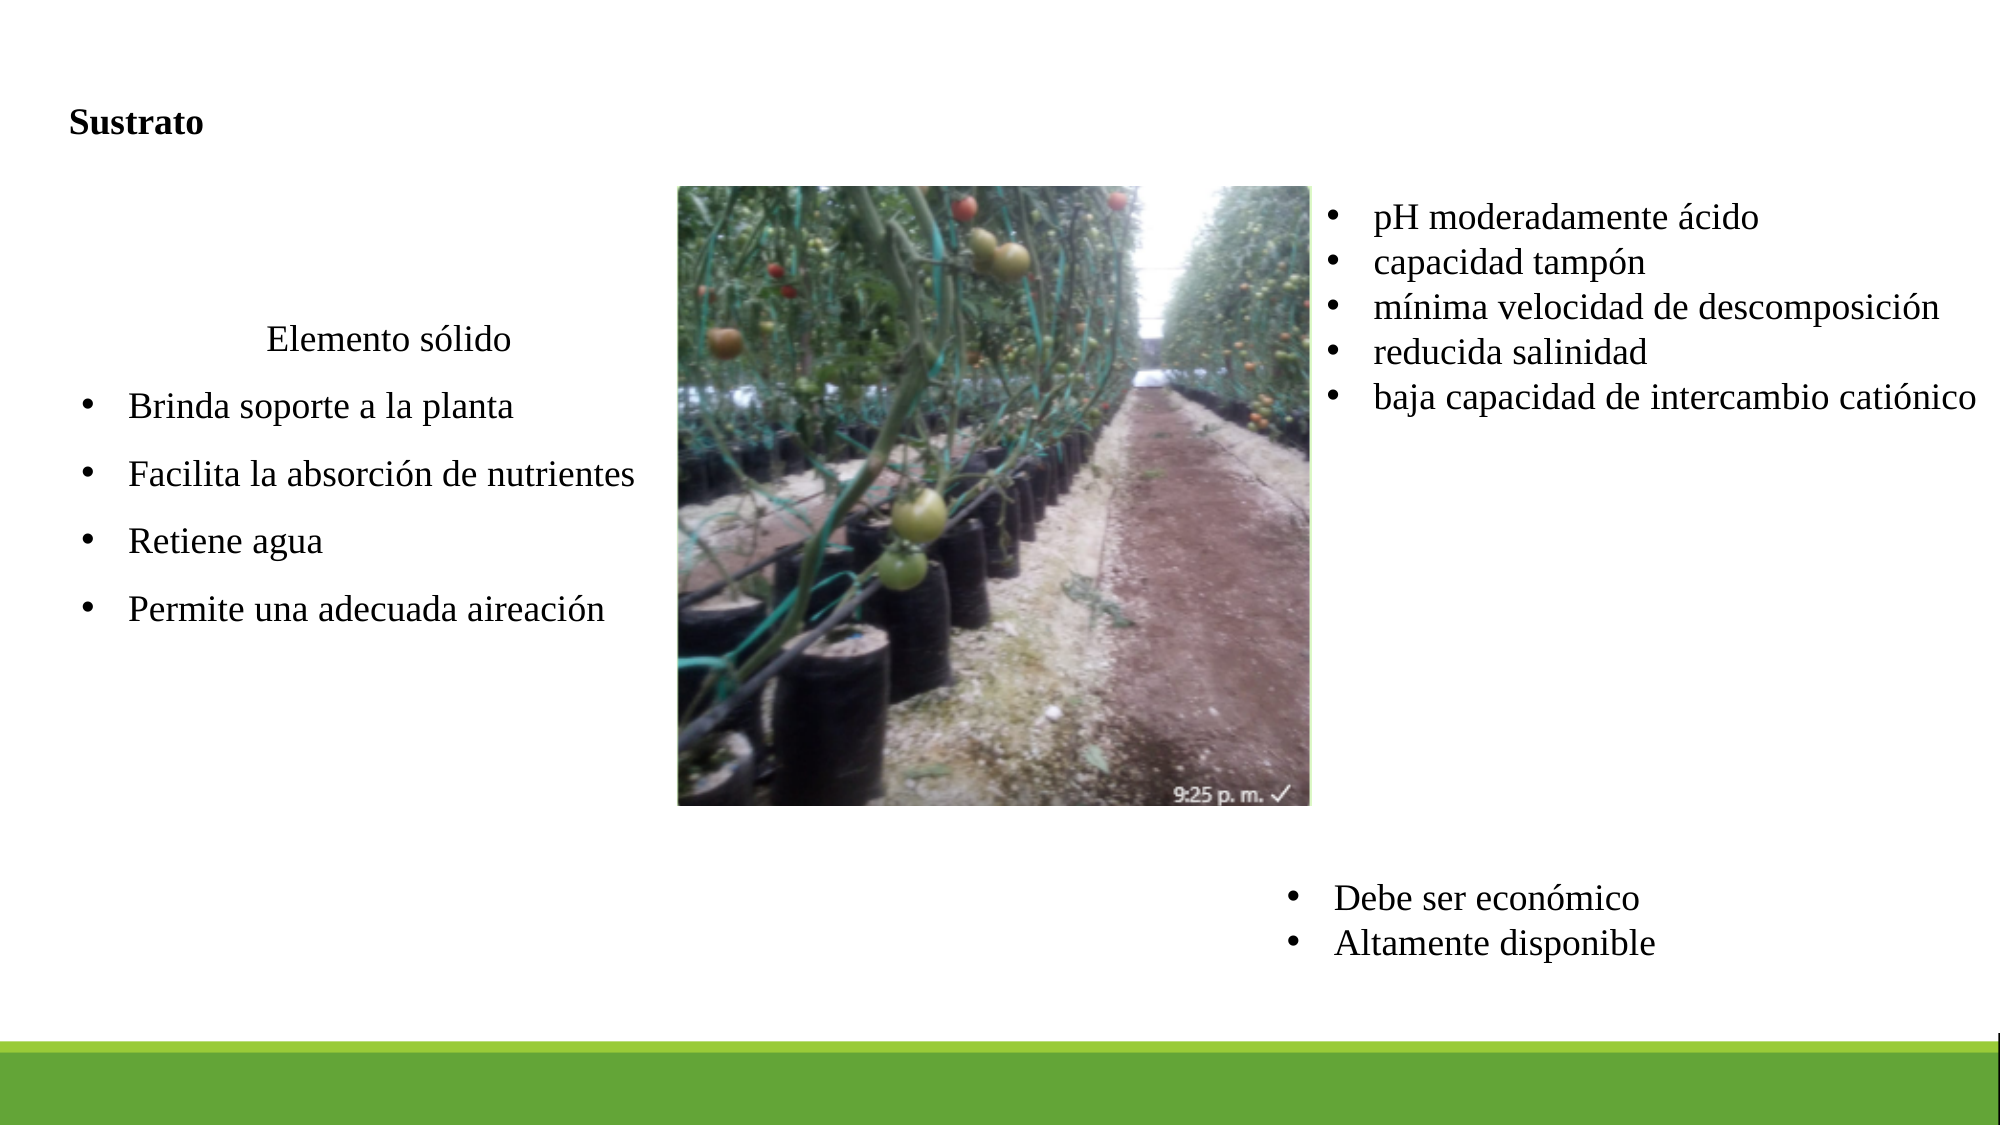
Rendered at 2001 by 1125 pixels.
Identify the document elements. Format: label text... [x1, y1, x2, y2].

picture [0, 1033, 2000, 1125]
text_box Elemento sólido Brinda soporte a la planta Facilita la absorción de nutrientes Retiene agua Permite una adecuada aireación [66, 283, 676, 704]
text_box Sustrato [54, 67, 394, 150]
text_box Debe ser económico Altamente disponible [1272, 865, 2000, 971]
text_box pH moderadamente ácido capacidad tampón mínima velocidad de descomposición reducida salinidad baja capacidad de intercambio catiónico [1311, 184, 2000, 425]
picture [676, 186, 1313, 806]
